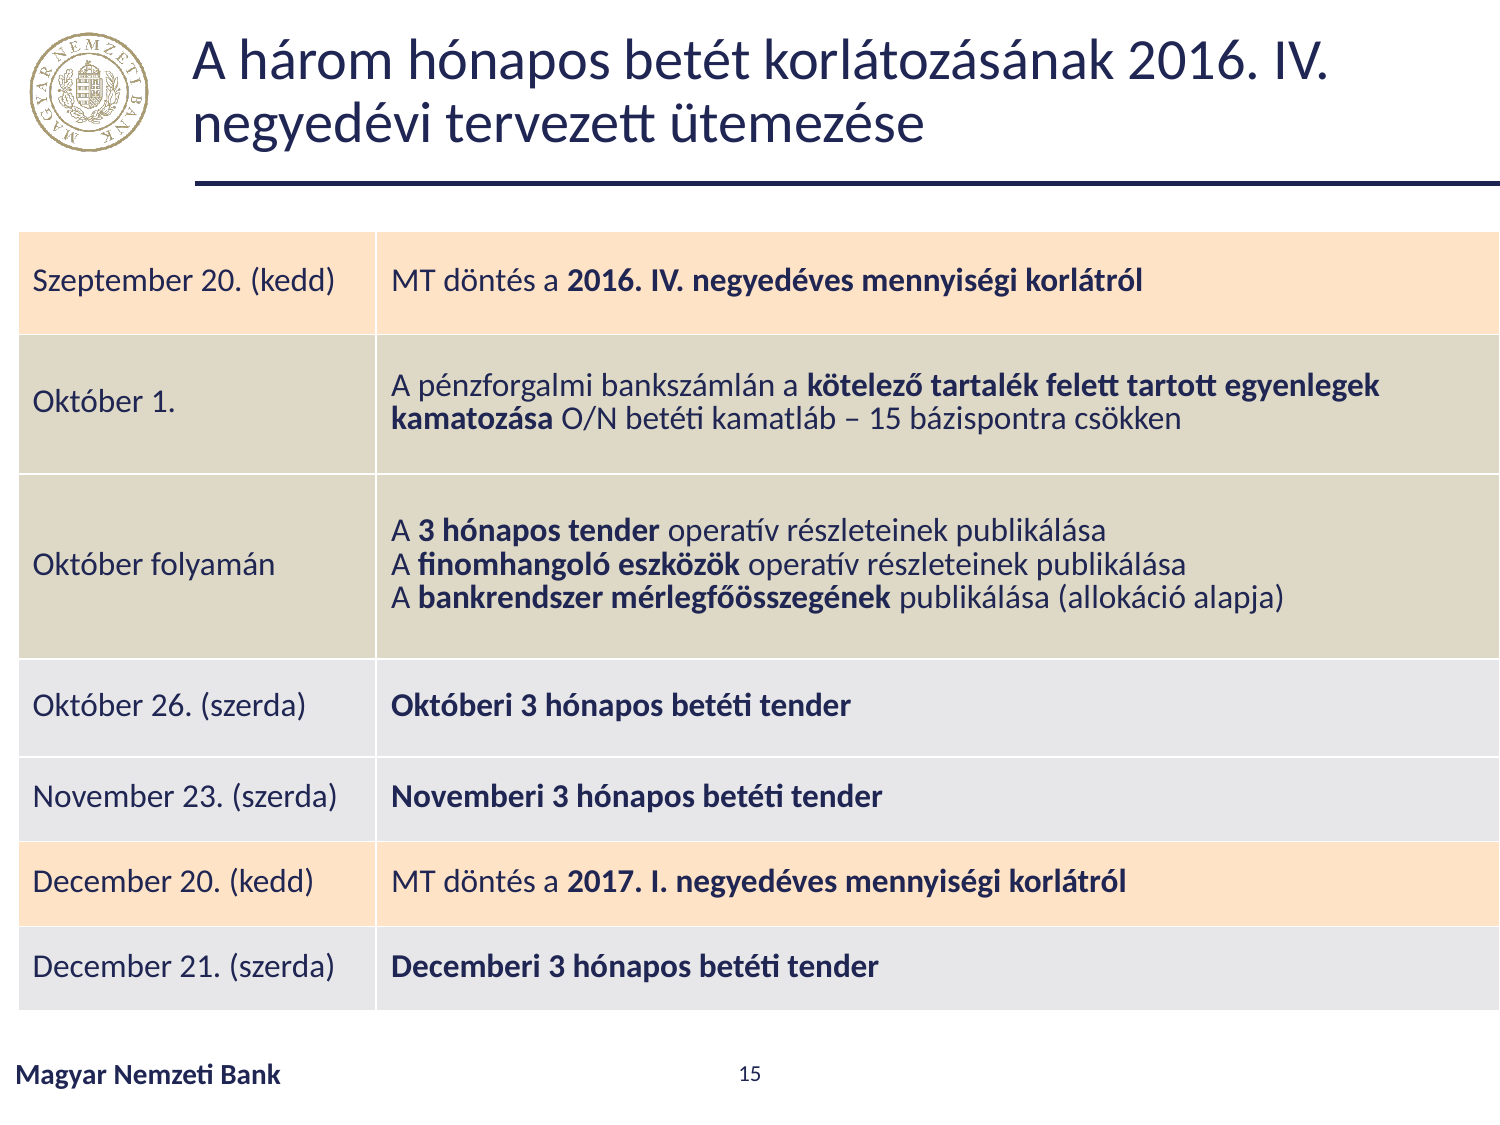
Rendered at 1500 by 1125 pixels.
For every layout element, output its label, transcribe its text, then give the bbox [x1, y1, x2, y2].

table_cell December 21. (szerda) [19, 927, 375, 1010]
picture [17, 21, 161, 165]
title A három hónapos betét korlátozásának 2016. IV. negyedévi tervezett ütemezése [177, 29, 1406, 155]
footer Magyar Nemzeti Bank [0, 1042, 507, 1103]
table_cell MT döntés a 2017. I. negyedéves mennyiségi korlátról [377, 842, 1499, 926]
table_cell November 23. (szerda) [19, 758, 375, 841]
table_cell Októberi 3 hónapos betéti tender [377, 660, 1499, 756]
table_header MT döntés a 2016. IV. negyedéves mennyiségi korlátról [377, 232, 1499, 334]
table_cell A pénzforgalmi bankszámlán a kötelező tartalék felett tartott egyenlegek kamatozása O/N betéti kamatláb ‒ 15 bázispontra csökken [377, 335, 1499, 473]
table_cell December 20. (kedd) [19, 842, 375, 926]
table_cell A 3 hónapos tender operatív részleteinek publikálása A finomhangoló eszközök operatív részleteinek publikálása A bankrendszer mérlegfőösszegének publikálása (allokáció alapja) [377, 475, 1499, 658]
table_cell Október 1. [19, 335, 375, 473]
table_cell Október folyamán [19, 475, 375, 658]
table_cell Novemberi 3 hónapos betéti tender [377, 758, 1499, 841]
table_cell Október 26. (szerda) [19, 660, 375, 756]
table_header Szeptember 20. (kedd) [19, 232, 375, 334]
slide_number 15 [581, 1042, 919, 1103]
table_cell Decemberi 3 hónapos betéti tender [377, 927, 1499, 1010]
